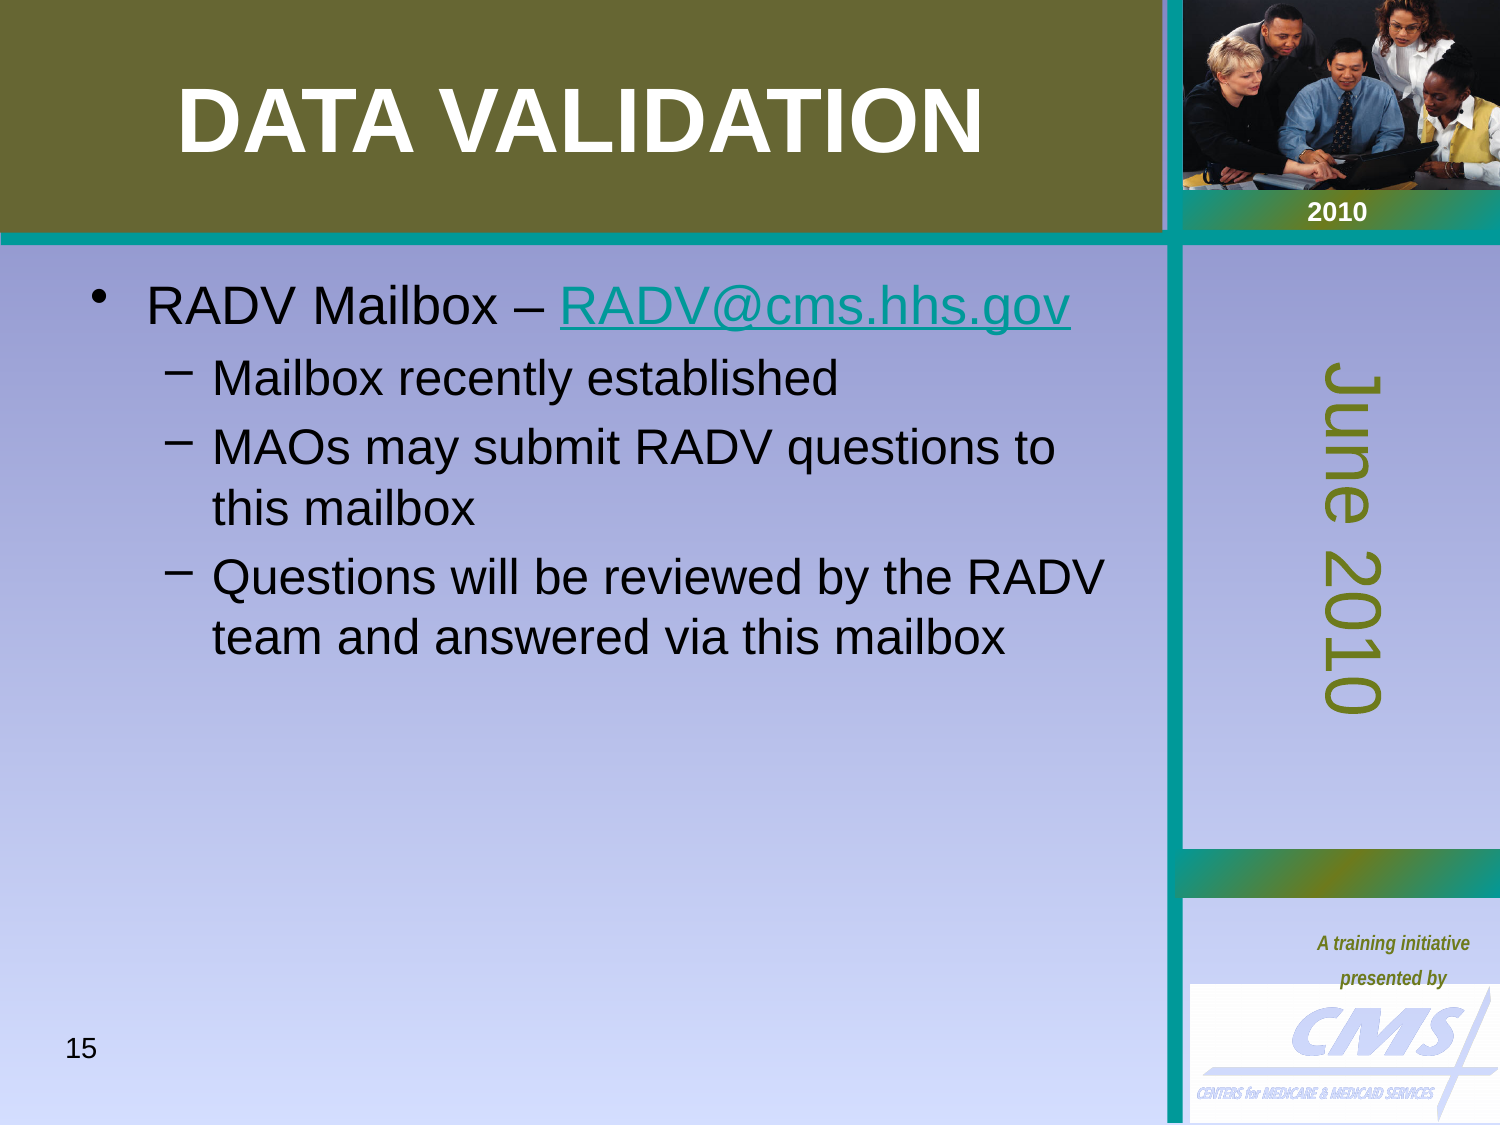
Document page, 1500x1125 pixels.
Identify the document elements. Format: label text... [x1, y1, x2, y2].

title DATA VALIDATION [0, 0, 1163, 233]
picture [1183, 0, 1500, 190]
slide_number 15 [49, 1021, 401, 1101]
list RADV Mailbox – RADV@cms.hhs.gov Mailbox recently established MAOs may submit RADV questions to this mailbox Questions will be reviewed by the RADV team and answered via this mailbox [75, 262, 1163, 1005]
